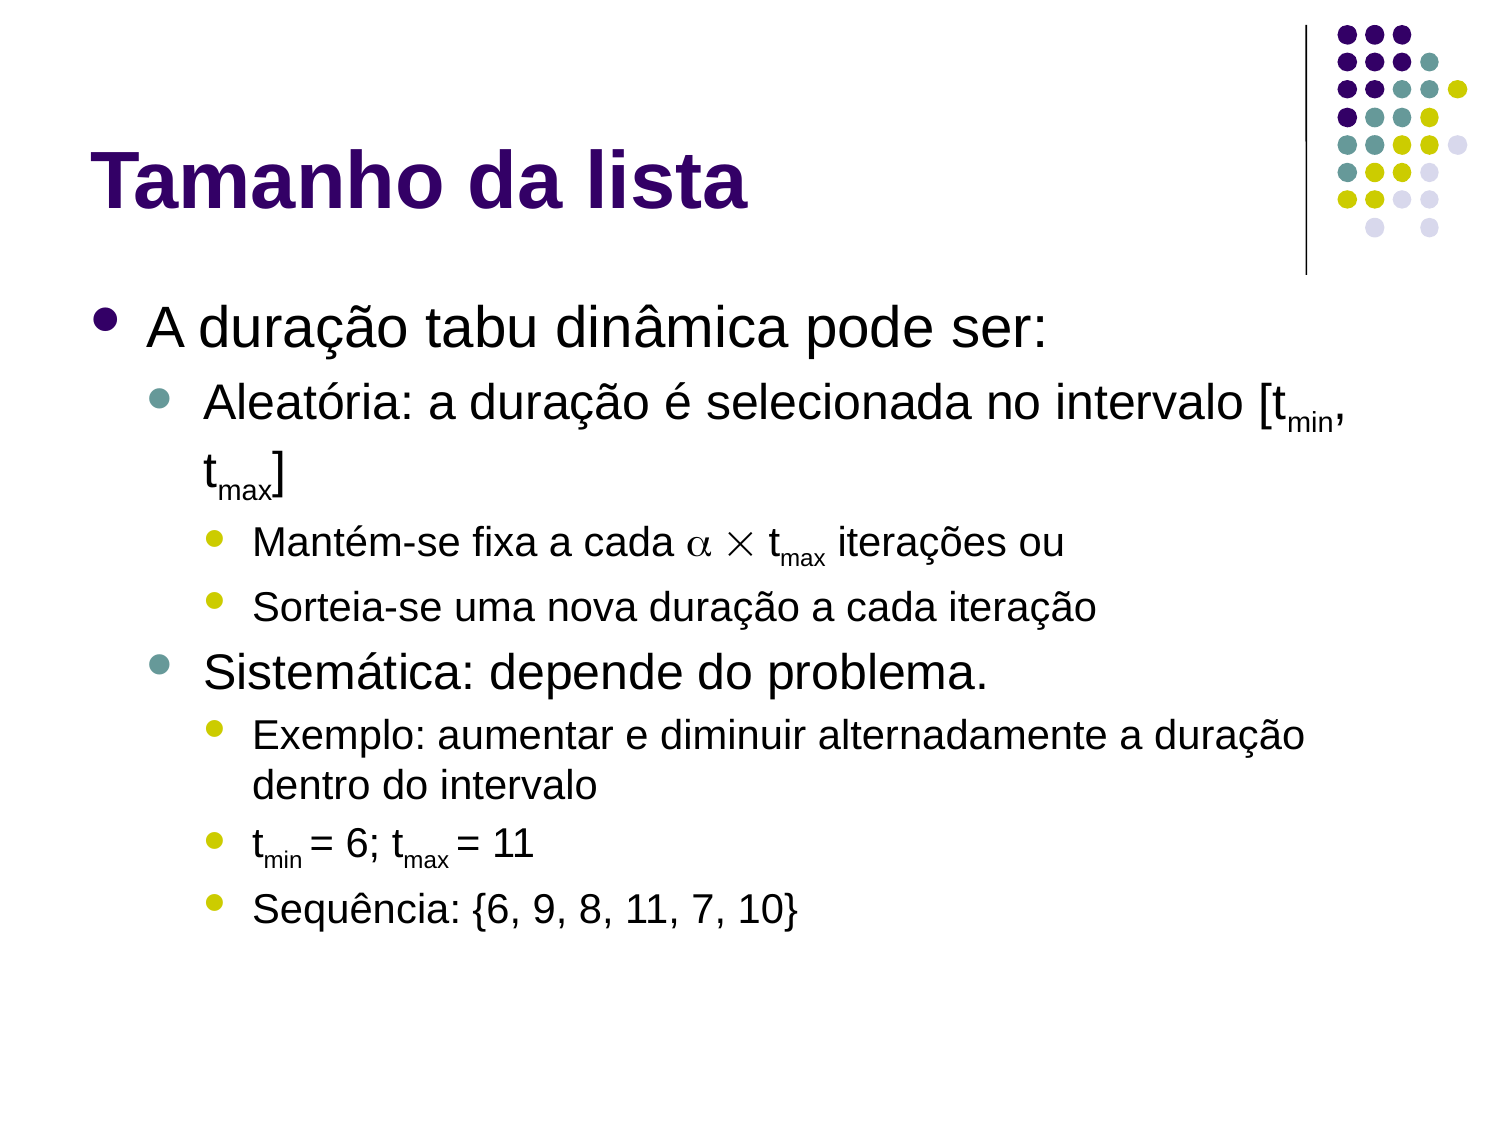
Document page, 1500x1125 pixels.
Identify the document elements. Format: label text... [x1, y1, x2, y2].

title Tamanho da lista [75, 20, 1313, 233]
list A duração tabu dinâmica pode ser: Aleatória: a duração é selecionada no intervalo [tmin, tmax] Mantém-se fixa a cada   tmax iterações ou Sorteia-se uma nova duração a cada iteração Sistemática: depende do problema. Exemplo: aumentar e diminuir alternadamente a duração dentro do intervalo tmin = 6; tmax = 11 Sequência: {6, 9, 8, 11, 7, 10} [75, 282, 1425, 1006]
